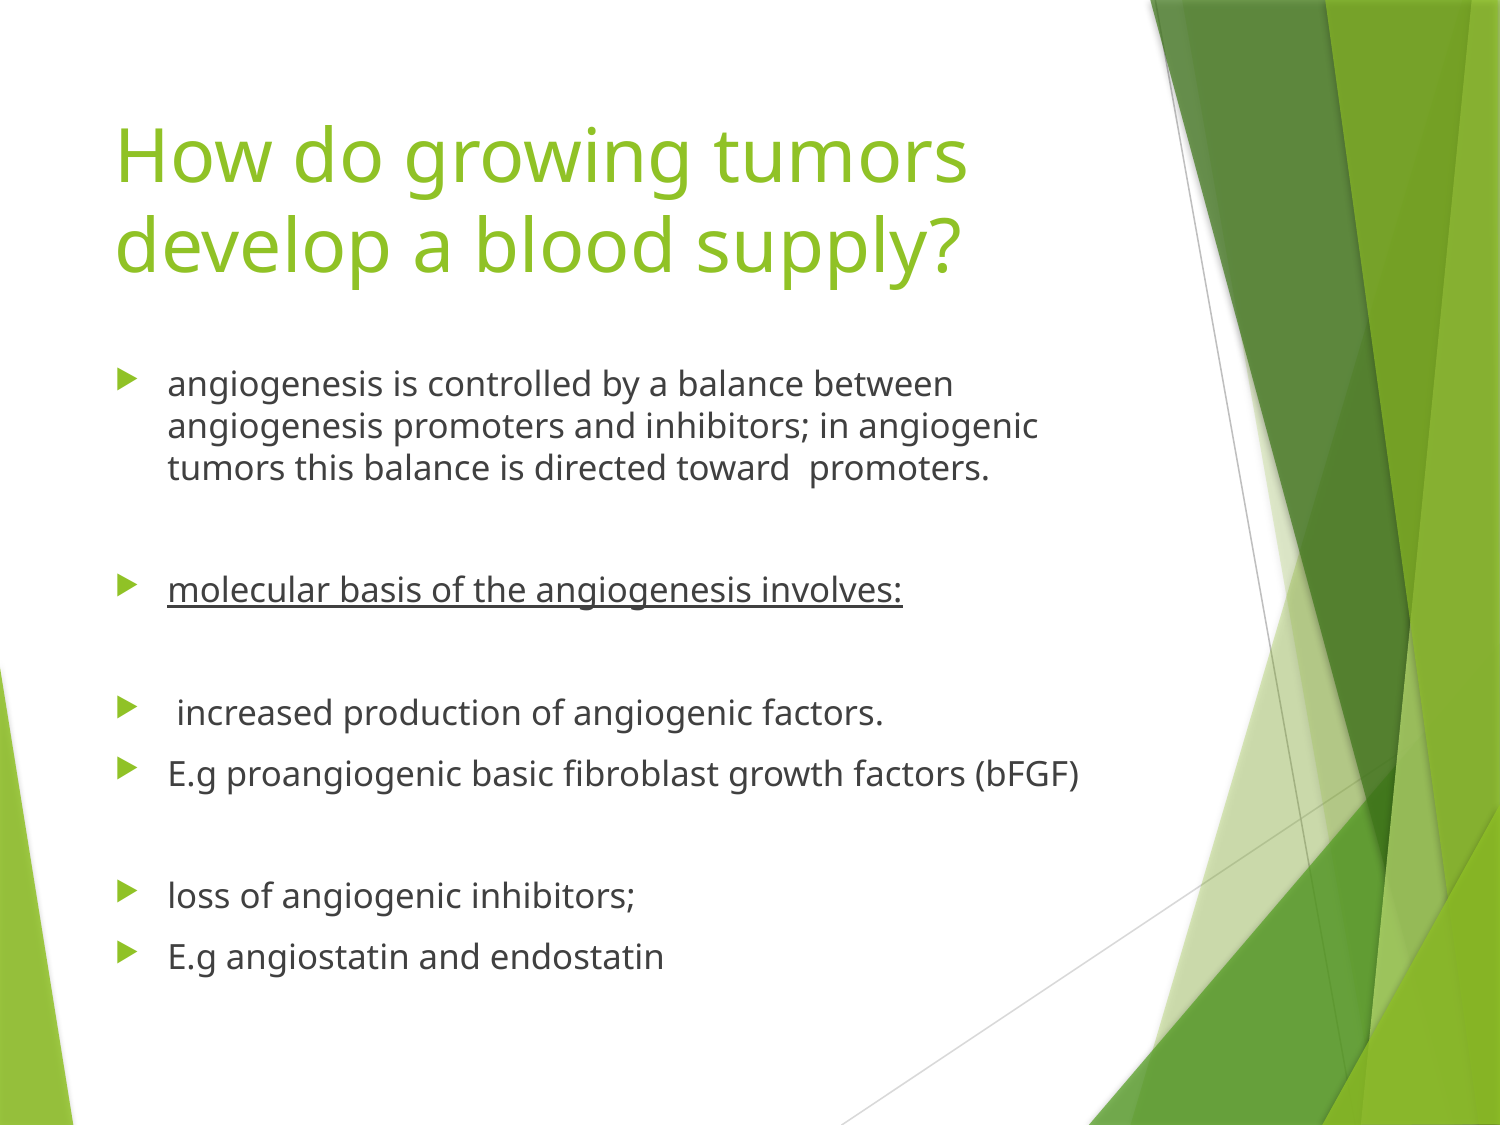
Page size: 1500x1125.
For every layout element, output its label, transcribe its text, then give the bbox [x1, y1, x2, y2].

list angiogenesis is controlled by a balance between angiogenesis promoters and inhibitors; in angiogenic tumors this balance is directed toward promoters. molecular basis of the angiogenesis involves: increased production of angiogenic factors. E.g proangiogenic basic fibroblast growth factors (bFGF) loss of angiogenic inhibitors; E.g angiostatin and endostatin [99, 354, 1142, 992]
title How do growing tumors develop a blood supply? [99, 99, 1142, 317]
